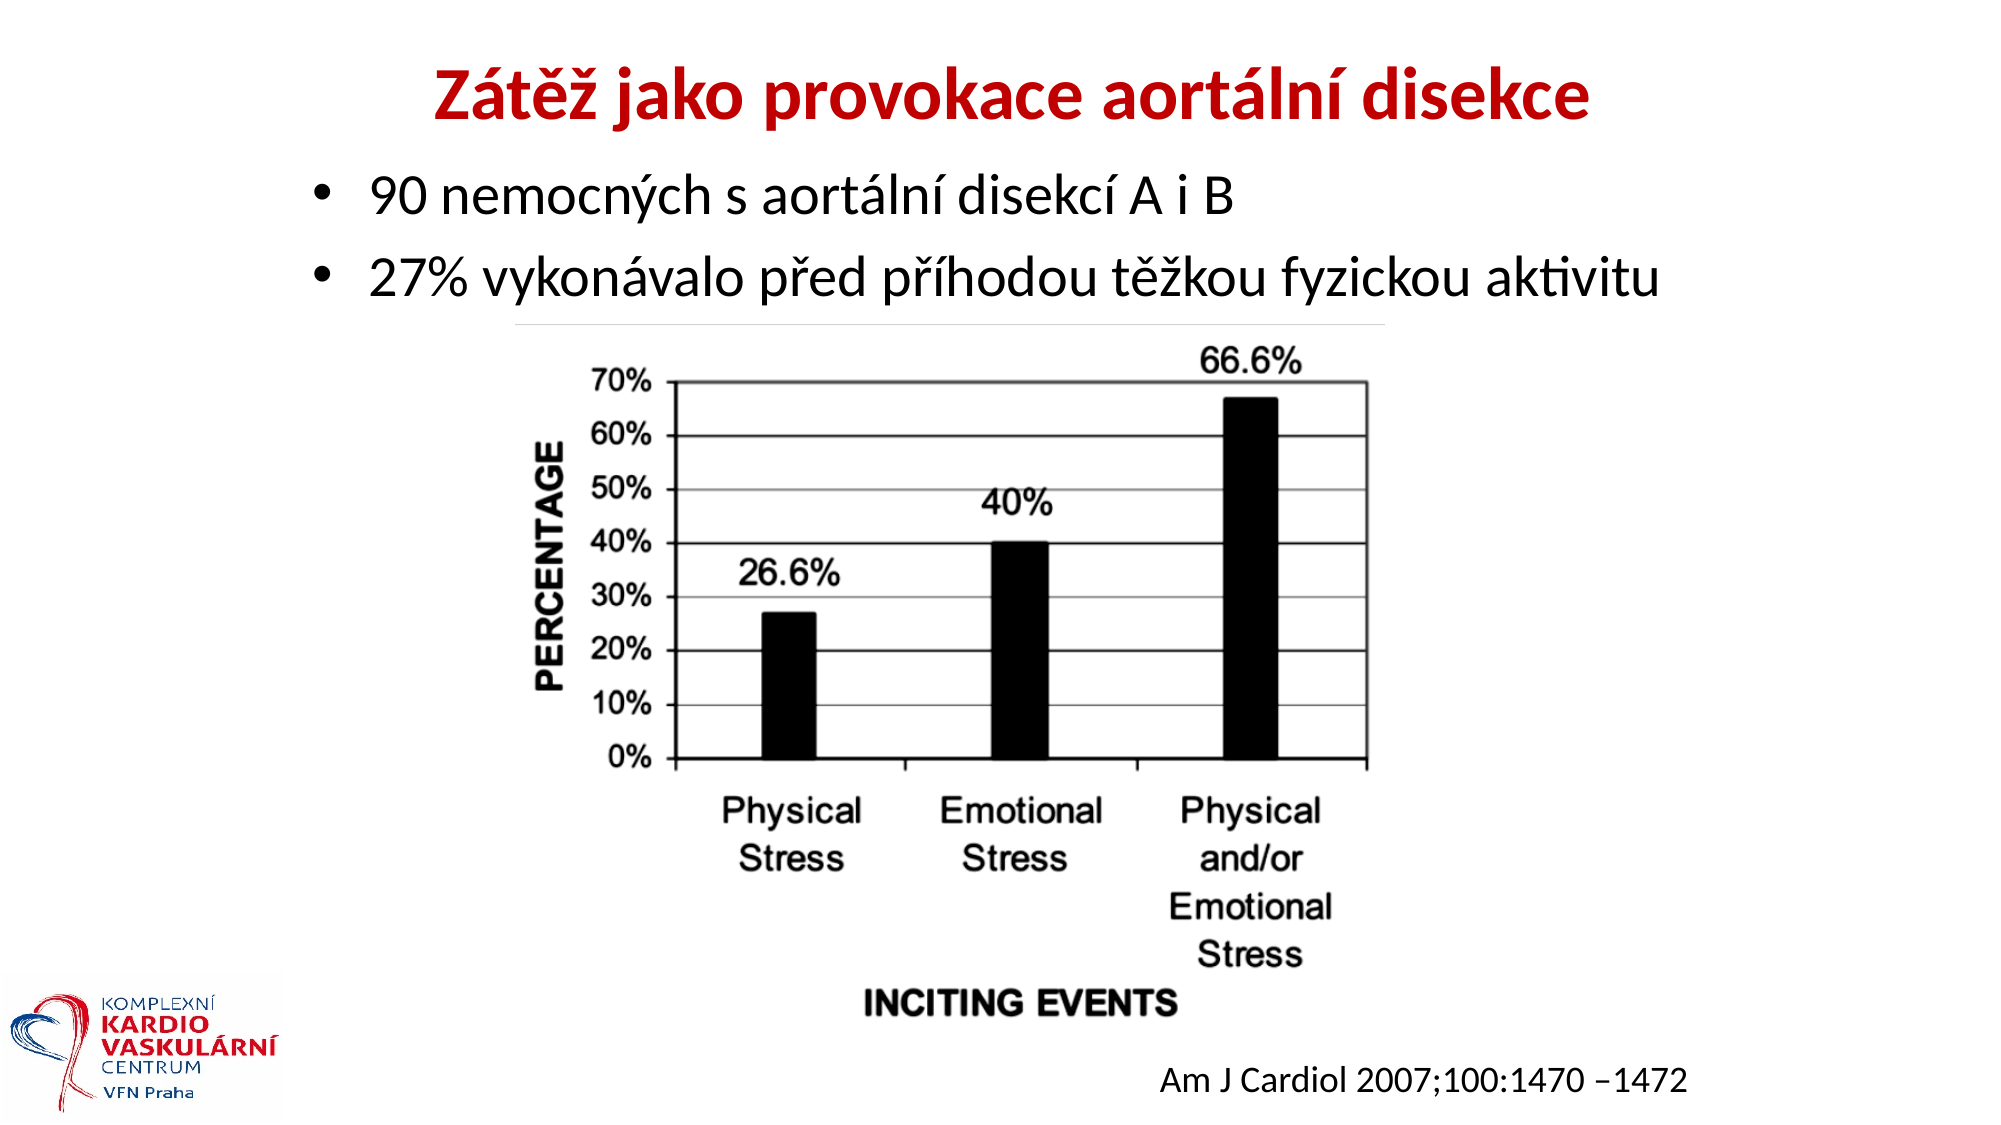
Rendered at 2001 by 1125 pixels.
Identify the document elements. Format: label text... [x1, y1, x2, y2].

picture [2, 971, 283, 1123]
text_box Am J Cardiol 2007;100:1470 –1472 [1145, 1047, 1704, 1108]
list 90 nemocných s aortální disekcí A i B 27% vykonávalo před příhodou těžkou fyzickou aktivitu [297, 149, 1703, 892]
title Zátěž jako provokace aortální disekce [338, 0, 1689, 149]
picture [515, 324, 1385, 1036]
